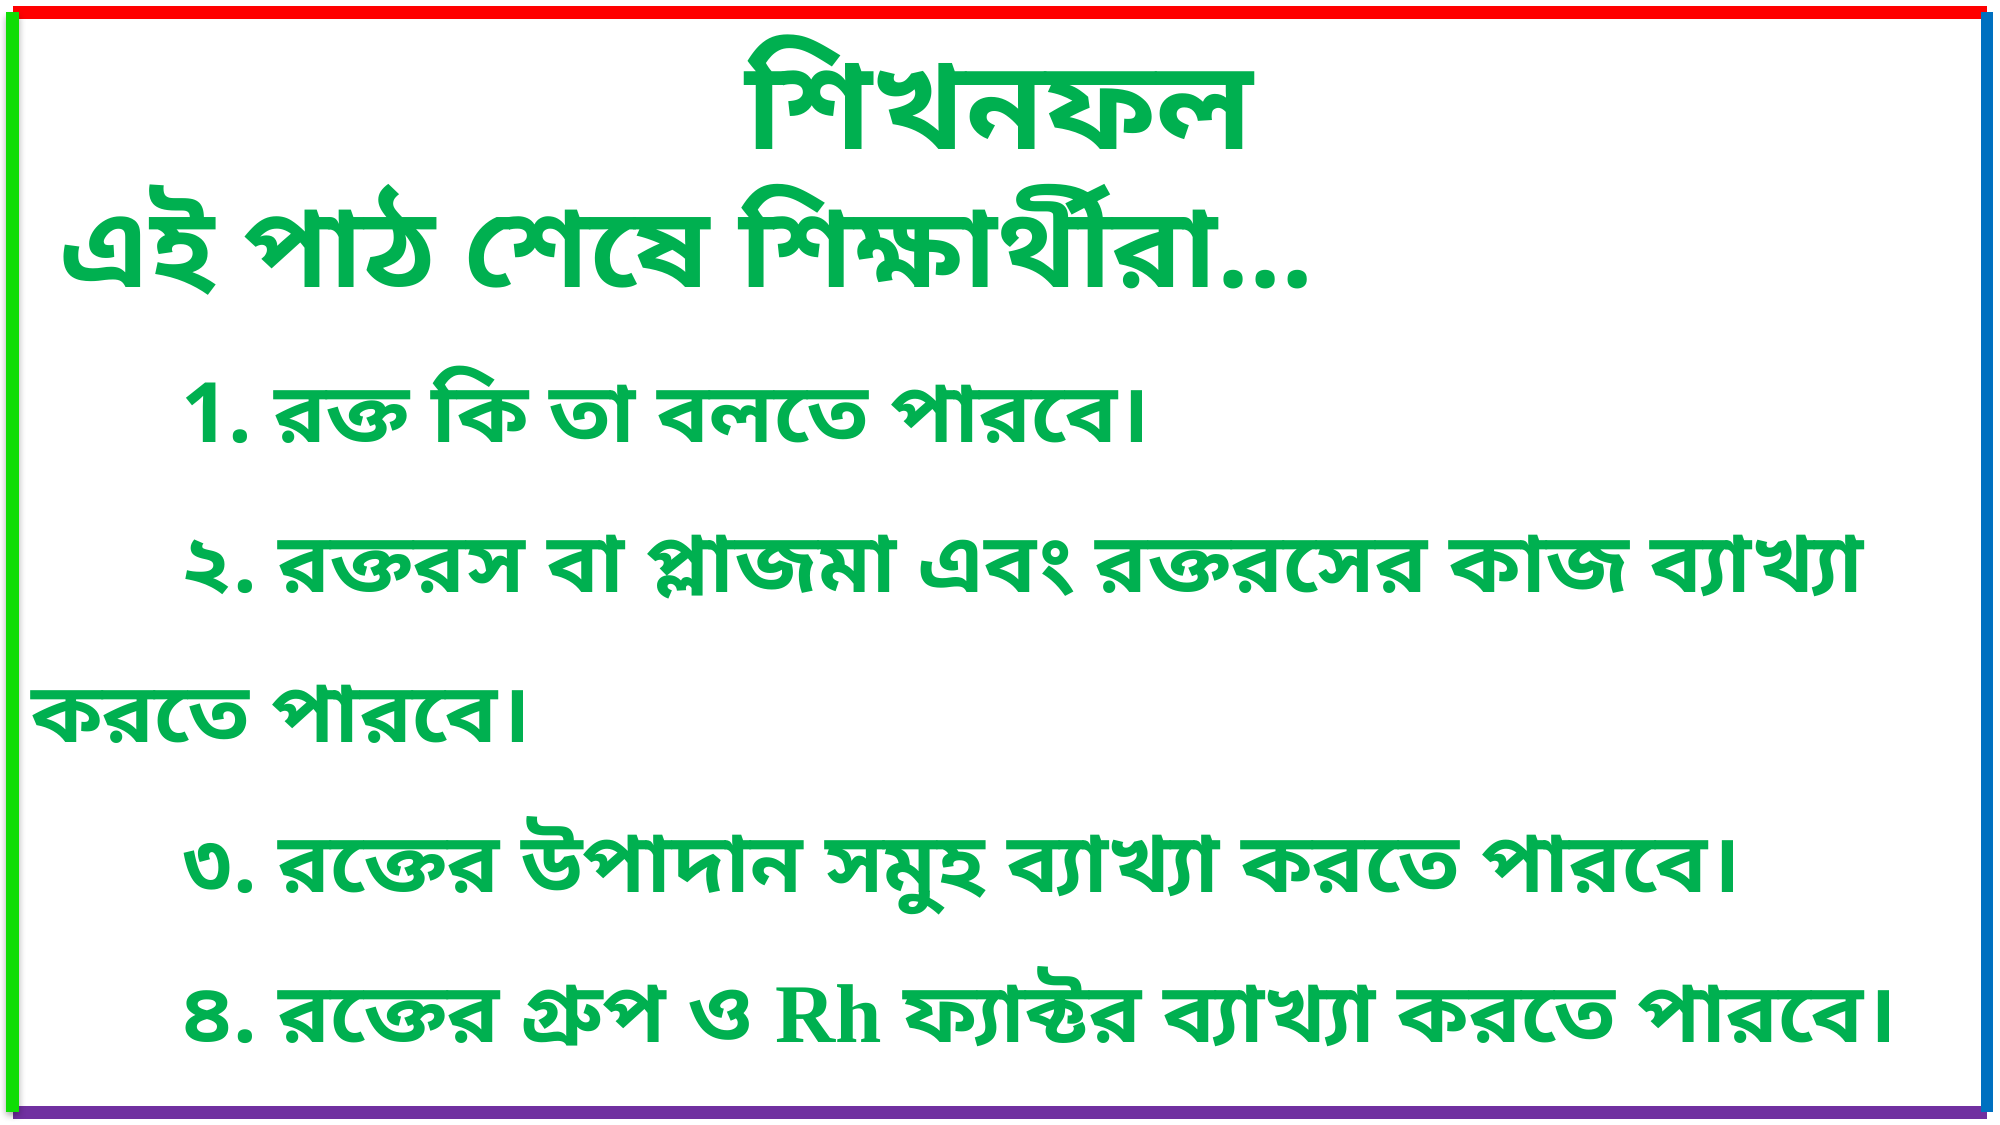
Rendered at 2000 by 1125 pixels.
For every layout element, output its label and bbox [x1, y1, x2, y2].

text_box [12, 12, 1988, 1113]
